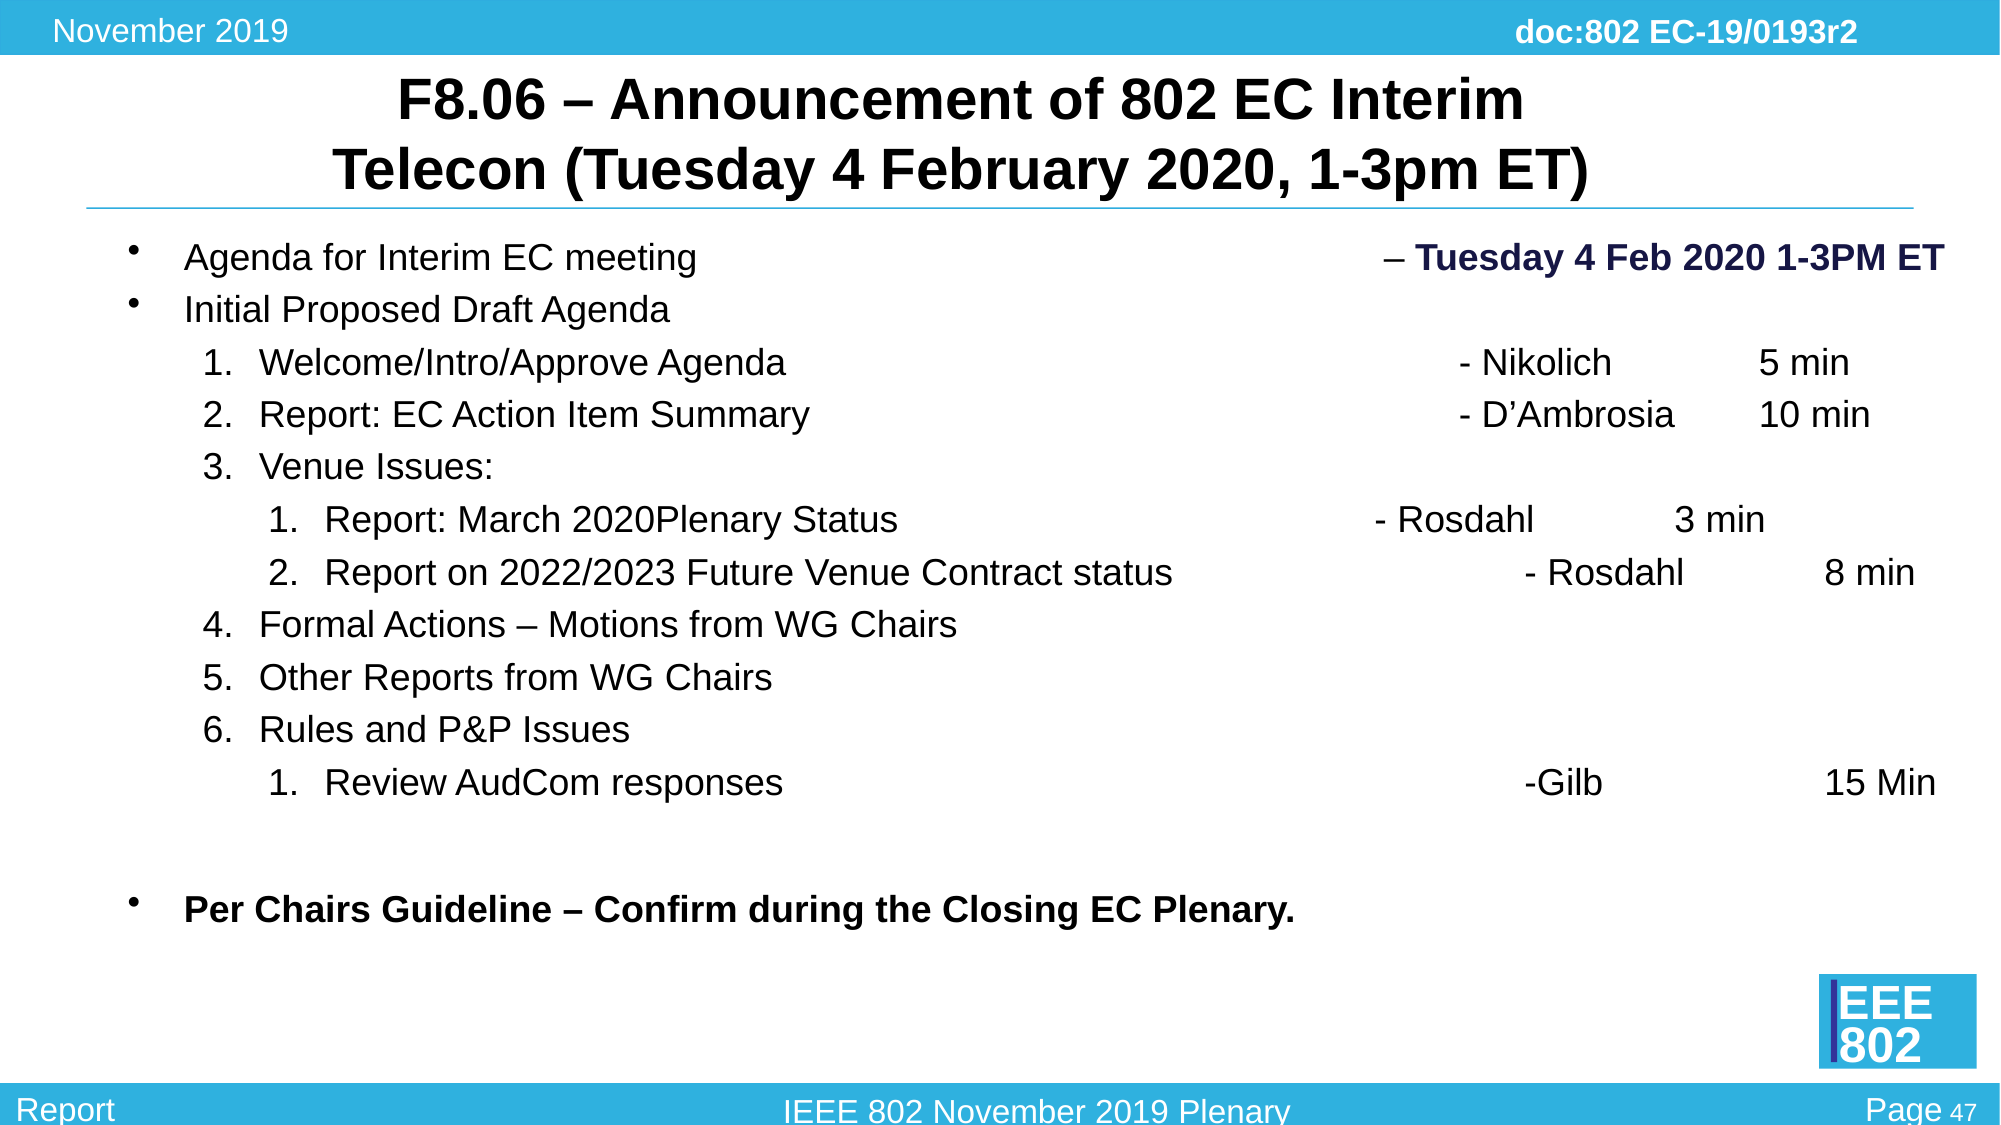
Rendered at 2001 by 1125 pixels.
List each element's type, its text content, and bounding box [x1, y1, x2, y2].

title F8.06 – Announcement of 802 EC Interim Telecon (Tuesday 4 February 2020, 1-3pm ET) [275, 56, 1649, 207]
list Agenda for Interim EC meeting – Tuesday 4 Feb 2020 1-3PM ET Initial Proposed Draft Agenda Welcome/Intro/Approve Agenda - Nikolich 5 min Report: EC Action Item Summary - D’Ambrosia 10 min Venue Issues: Report: March 2020Plenary Status - Rosdahl 3 min Report on 2022/2023 Future Venue Contract status - Rosdahl 8 min Formal Actions – Motions from WG Chairs Other Reports from WG Chairs Rules and P&P Issues Review AudCom responses -Gilb 15 Min Per Chairs Guideline – Confirm during the Closing EC Plenary. [112, 224, 1963, 1075]
